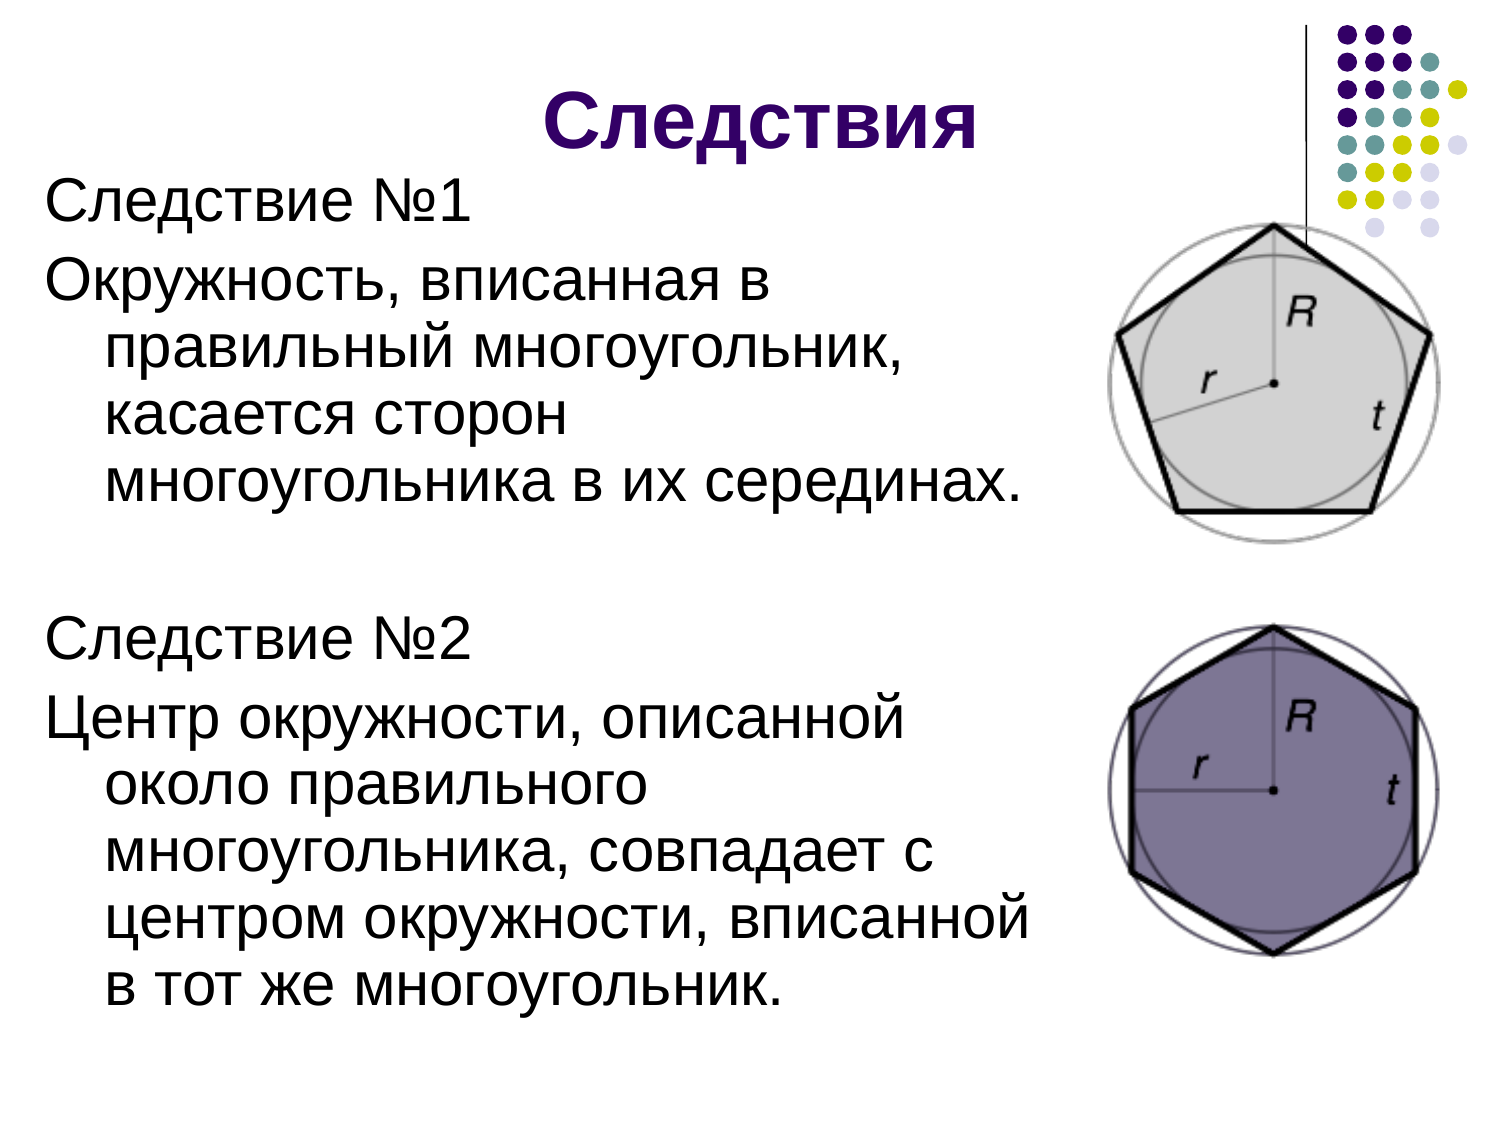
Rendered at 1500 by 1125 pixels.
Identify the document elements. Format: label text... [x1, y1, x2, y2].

picture [1092, 609, 1456, 973]
list Следствие №1 Окружность, вписанная в правильный многоугольник, касается сторон многоугольника в их серединах. Следствие №2 Центр окружности, описанной около правильного многоугольника, совпадает с центром окружности, вписанной в тот же многоугольник. [29, 160, 1052, 1048]
title Следствия. [527, 34, 1079, 173]
picture [1092, 207, 1457, 560]
